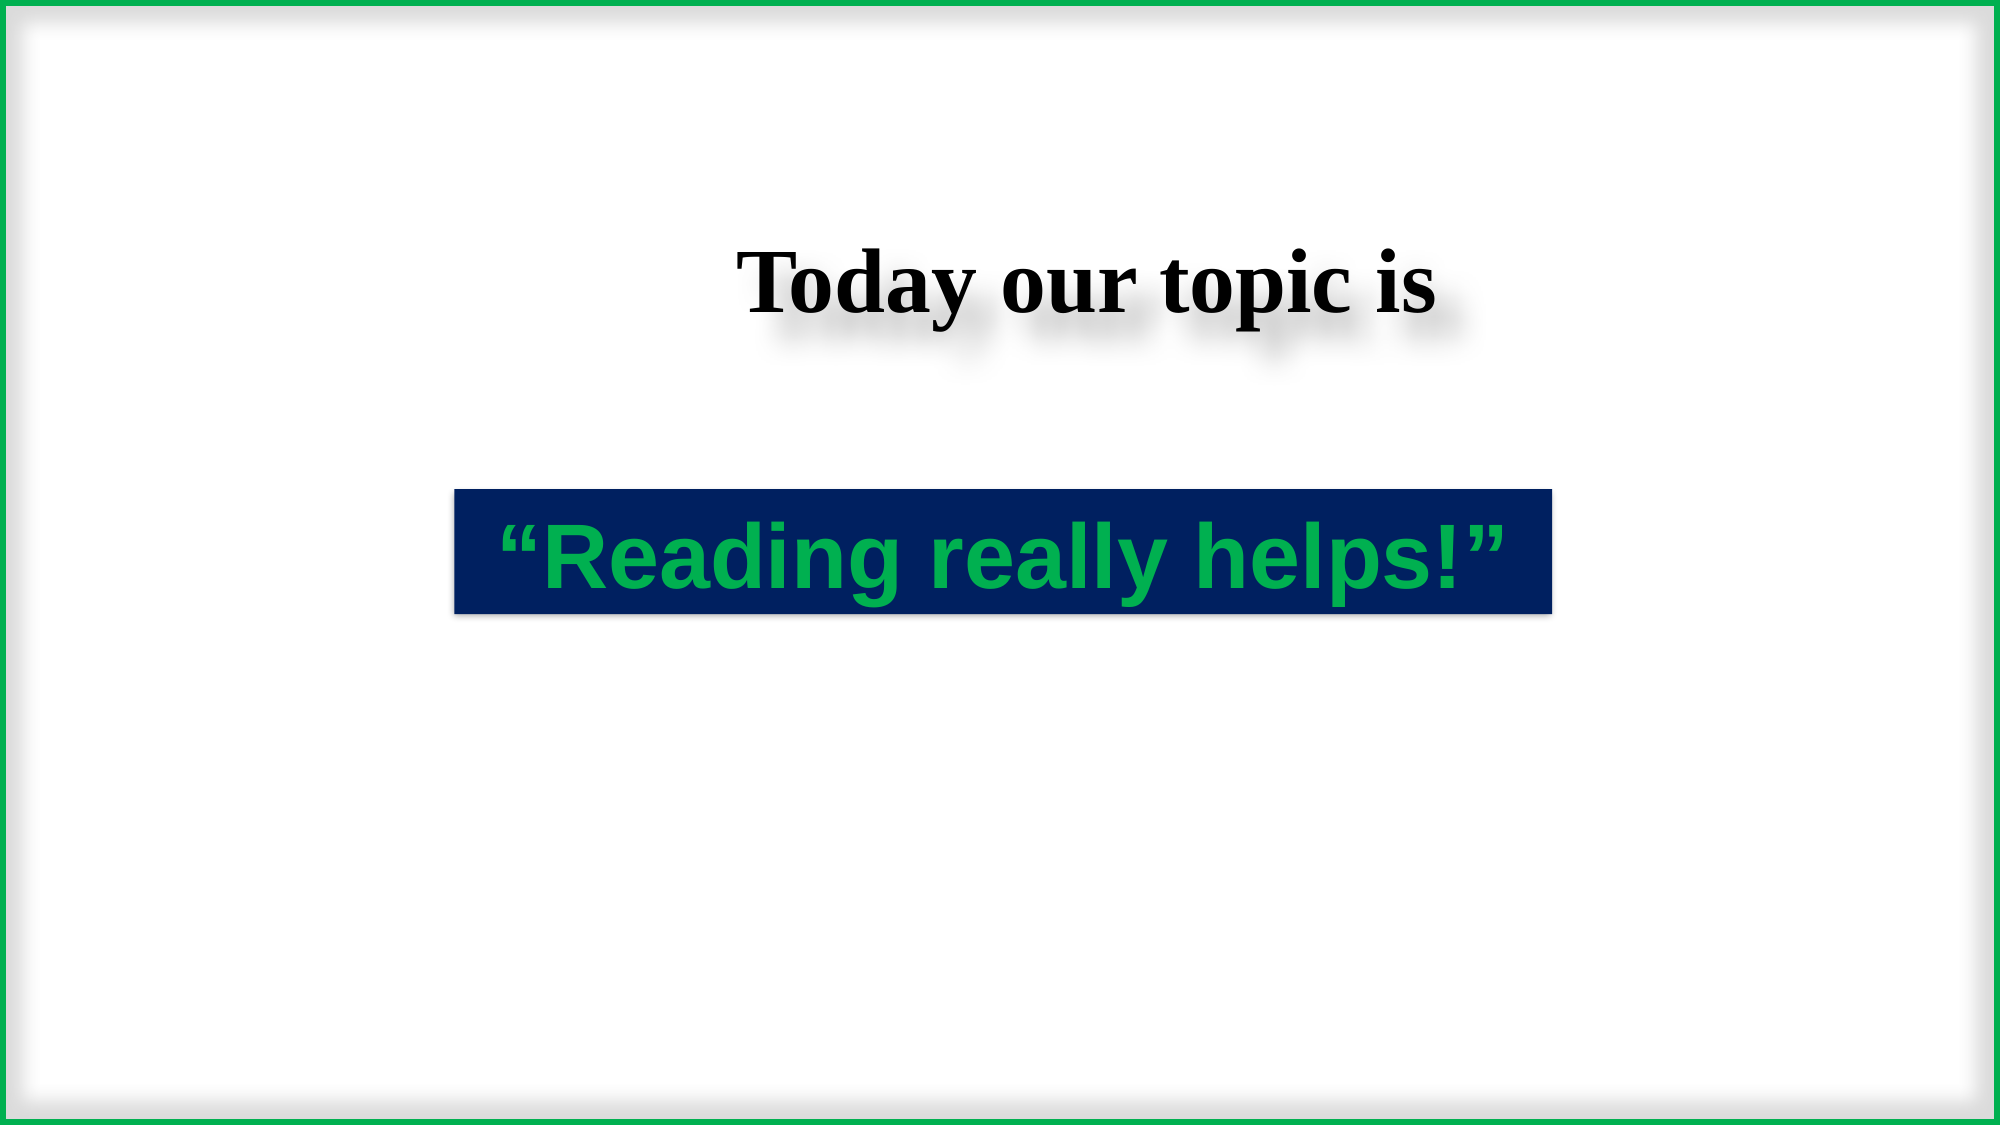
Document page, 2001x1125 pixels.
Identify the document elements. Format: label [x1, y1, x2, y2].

text_box [0, 0, 2000, 1125]
